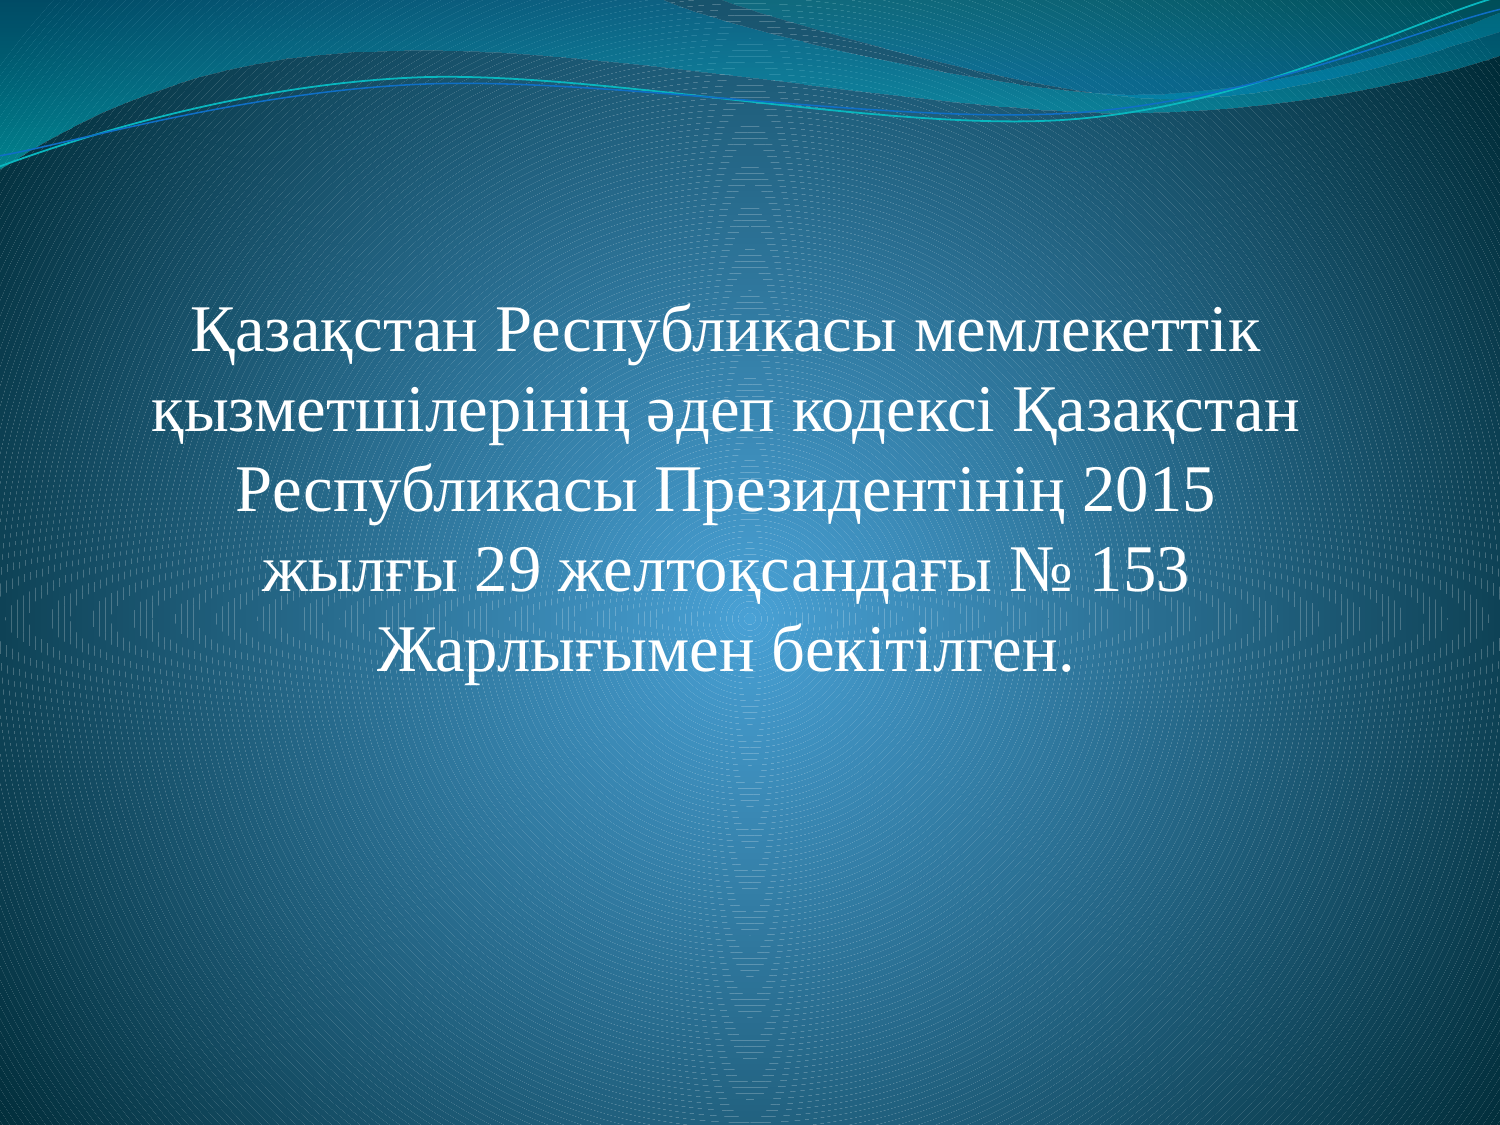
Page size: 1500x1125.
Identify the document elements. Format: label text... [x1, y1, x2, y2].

text_box Қазақстан Республикасы мемлекеттік қызметшілерінің әдеп кодексі Қазақстан Республикасы Президентінің 2015 жылғы 29 желтоқсандағы № 153 Жарлығымен бекітілген. [117, 117, 1336, 742]
